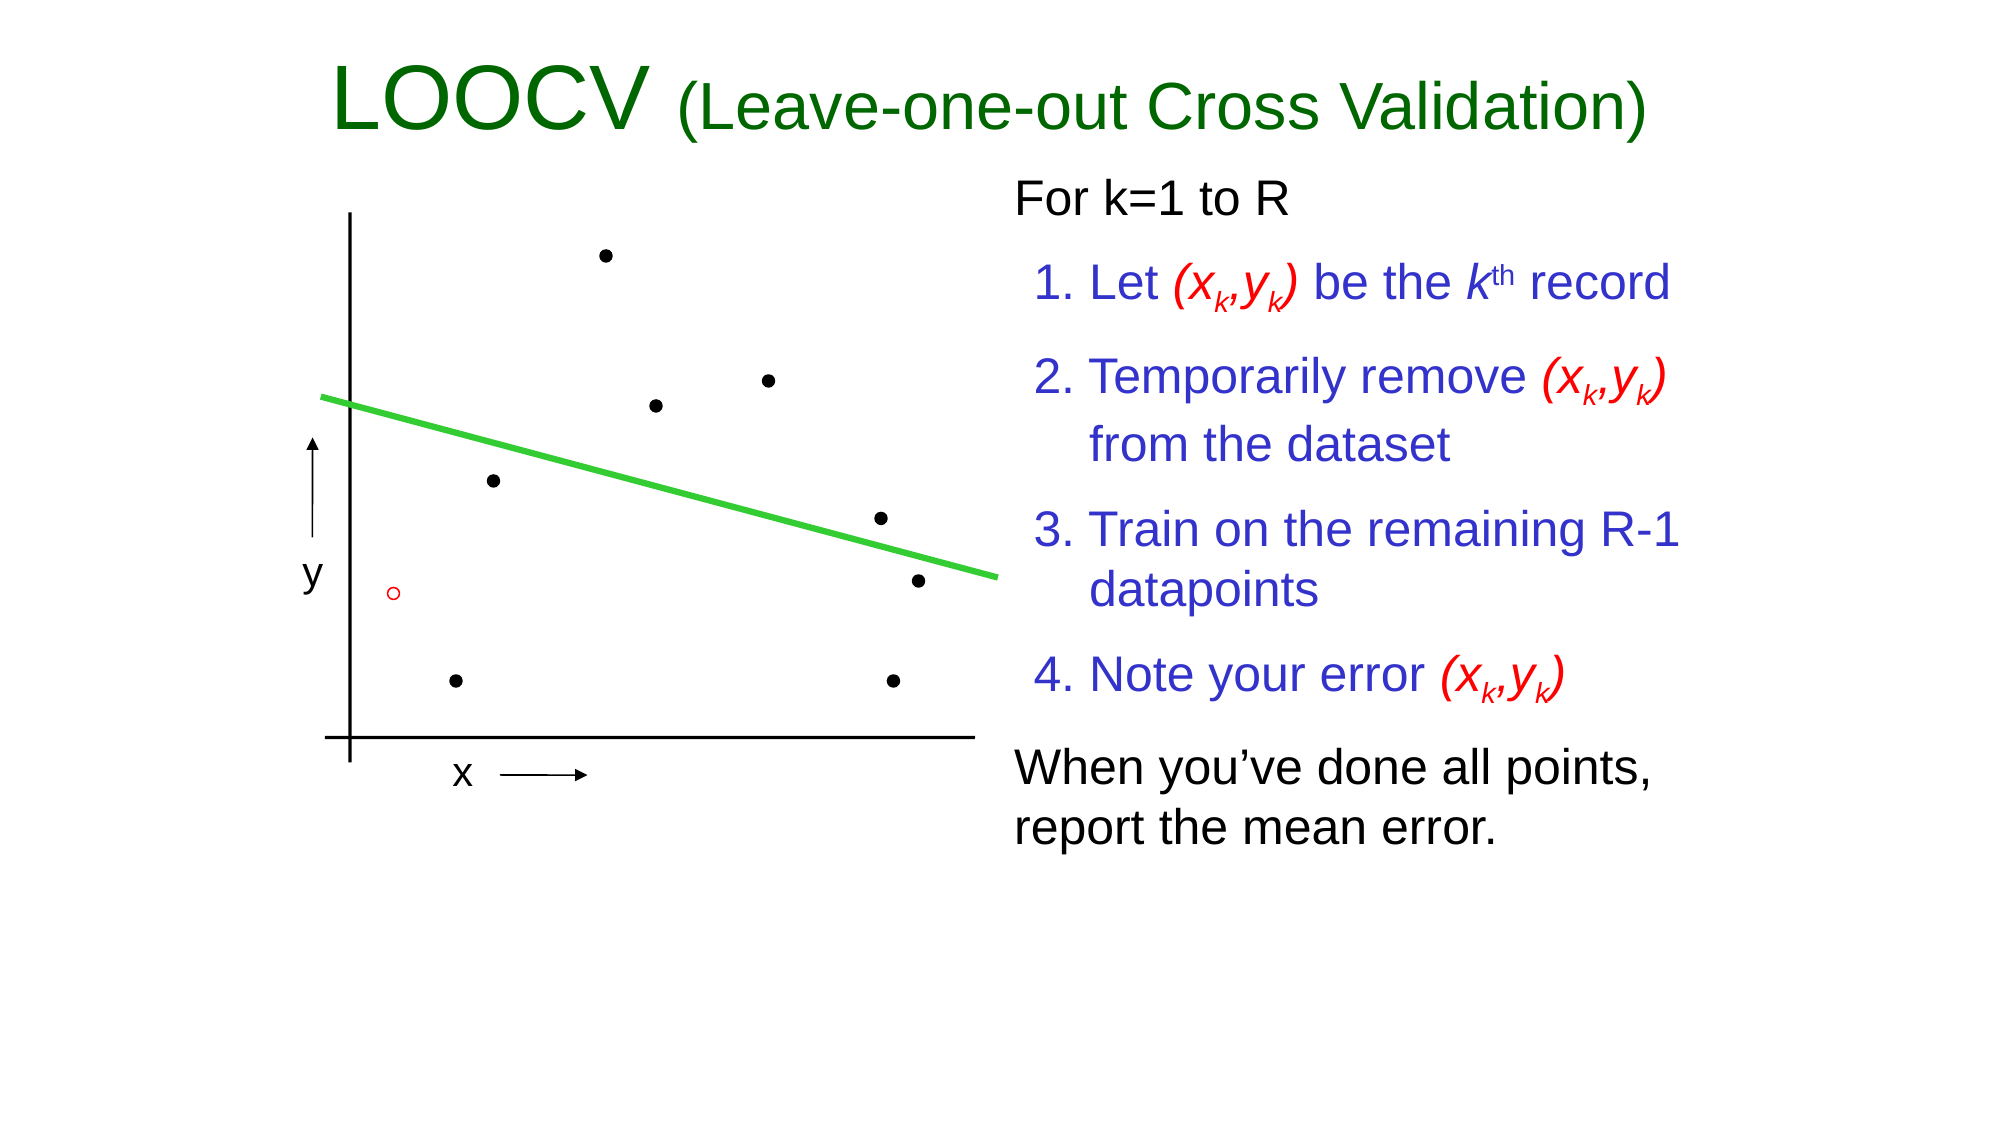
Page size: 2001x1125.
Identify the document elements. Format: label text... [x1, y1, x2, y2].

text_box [287, 212, 998, 803]
title LOOCV (Leave-one-out Cross Validation) [289, 29, 1690, 155]
text_box For k=1 to R 1. Let (xk,yk) be the kth record 2. Temporarily remove (xk,yk) from the dataset 3. Train on the remaining R-1 datapoints 4. Note your error (xk,yk) When you’ve done all points, report the mean error. [999, 157, 1722, 862]
